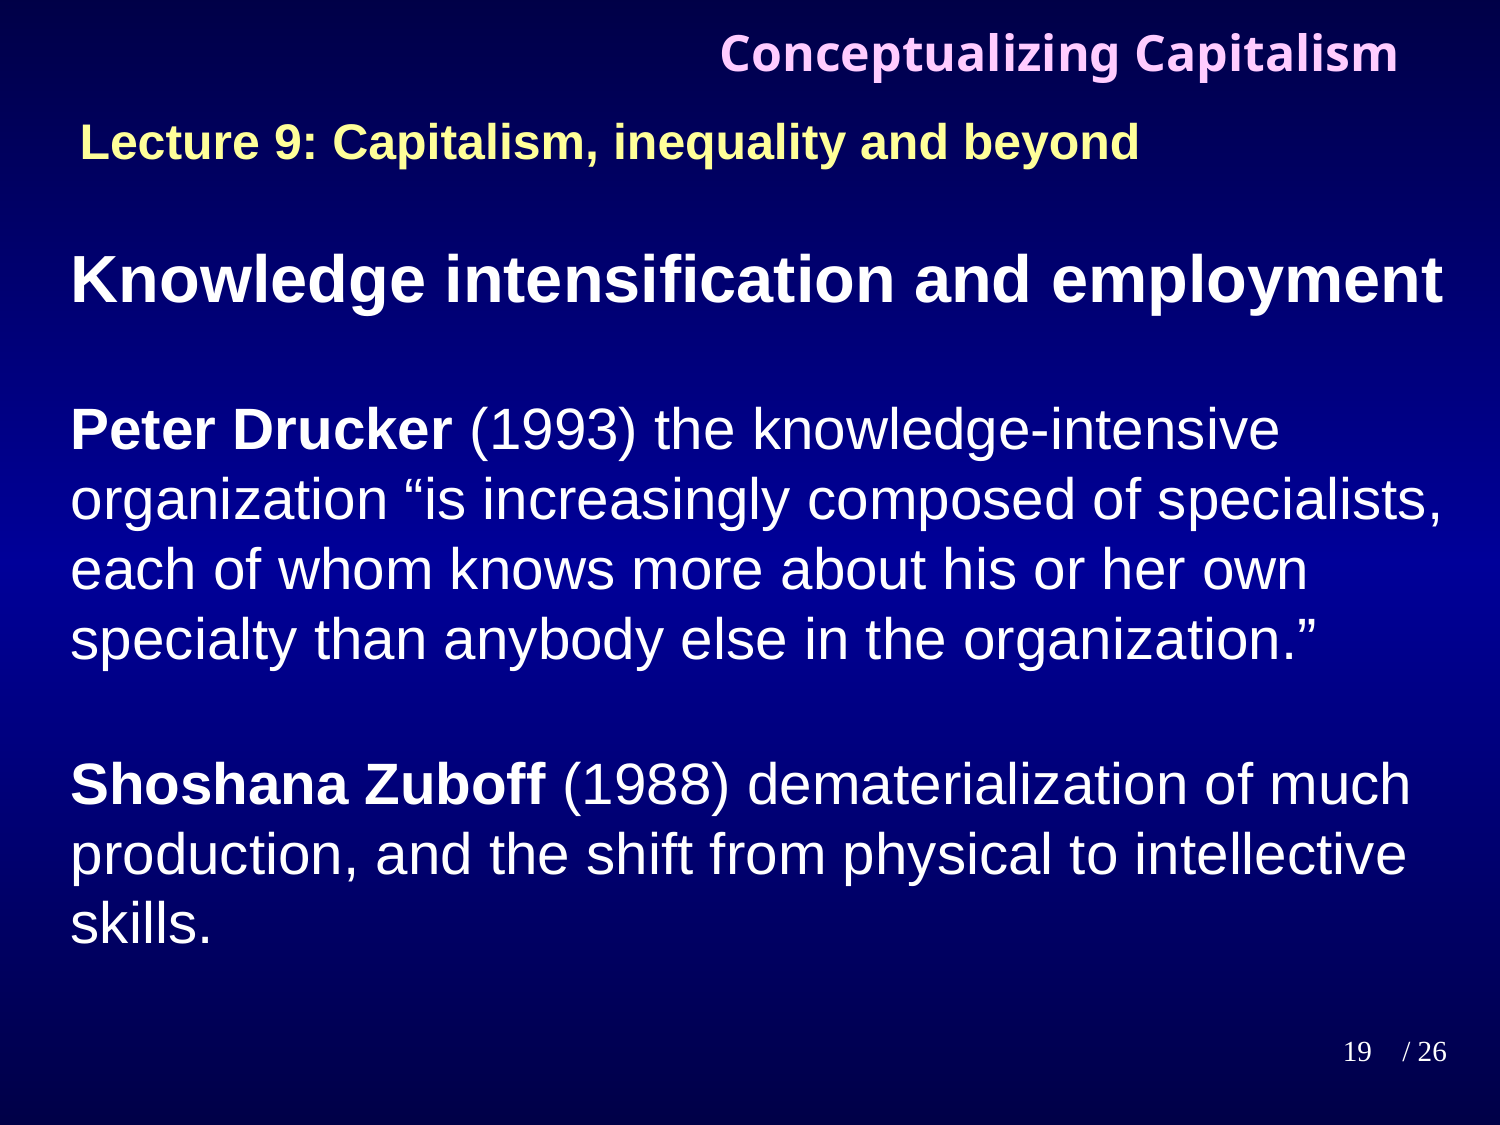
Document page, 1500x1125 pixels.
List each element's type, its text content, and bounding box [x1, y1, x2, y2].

text_box / 26 [1387, 1024, 1500, 1075]
title Conceptualizing Capitalism [620, 1, 1500, 102]
slide_number 19 [1257, 1024, 1388, 1101]
text_box Lecture 9: Capitalism, inequality and beyond [64, 101, 1235, 177]
text_box Knowledge intensification and employment Peter Drucker (1993) the knowledge-intensive organization “is increasingly composed of specialists, each of whom knows more about his or her own specialty than anybody else in the organization.” Shoshana Zuboff (1988) dematerialization of much production, and the shift from physical to intellective skills. [56, 228, 1469, 964]
